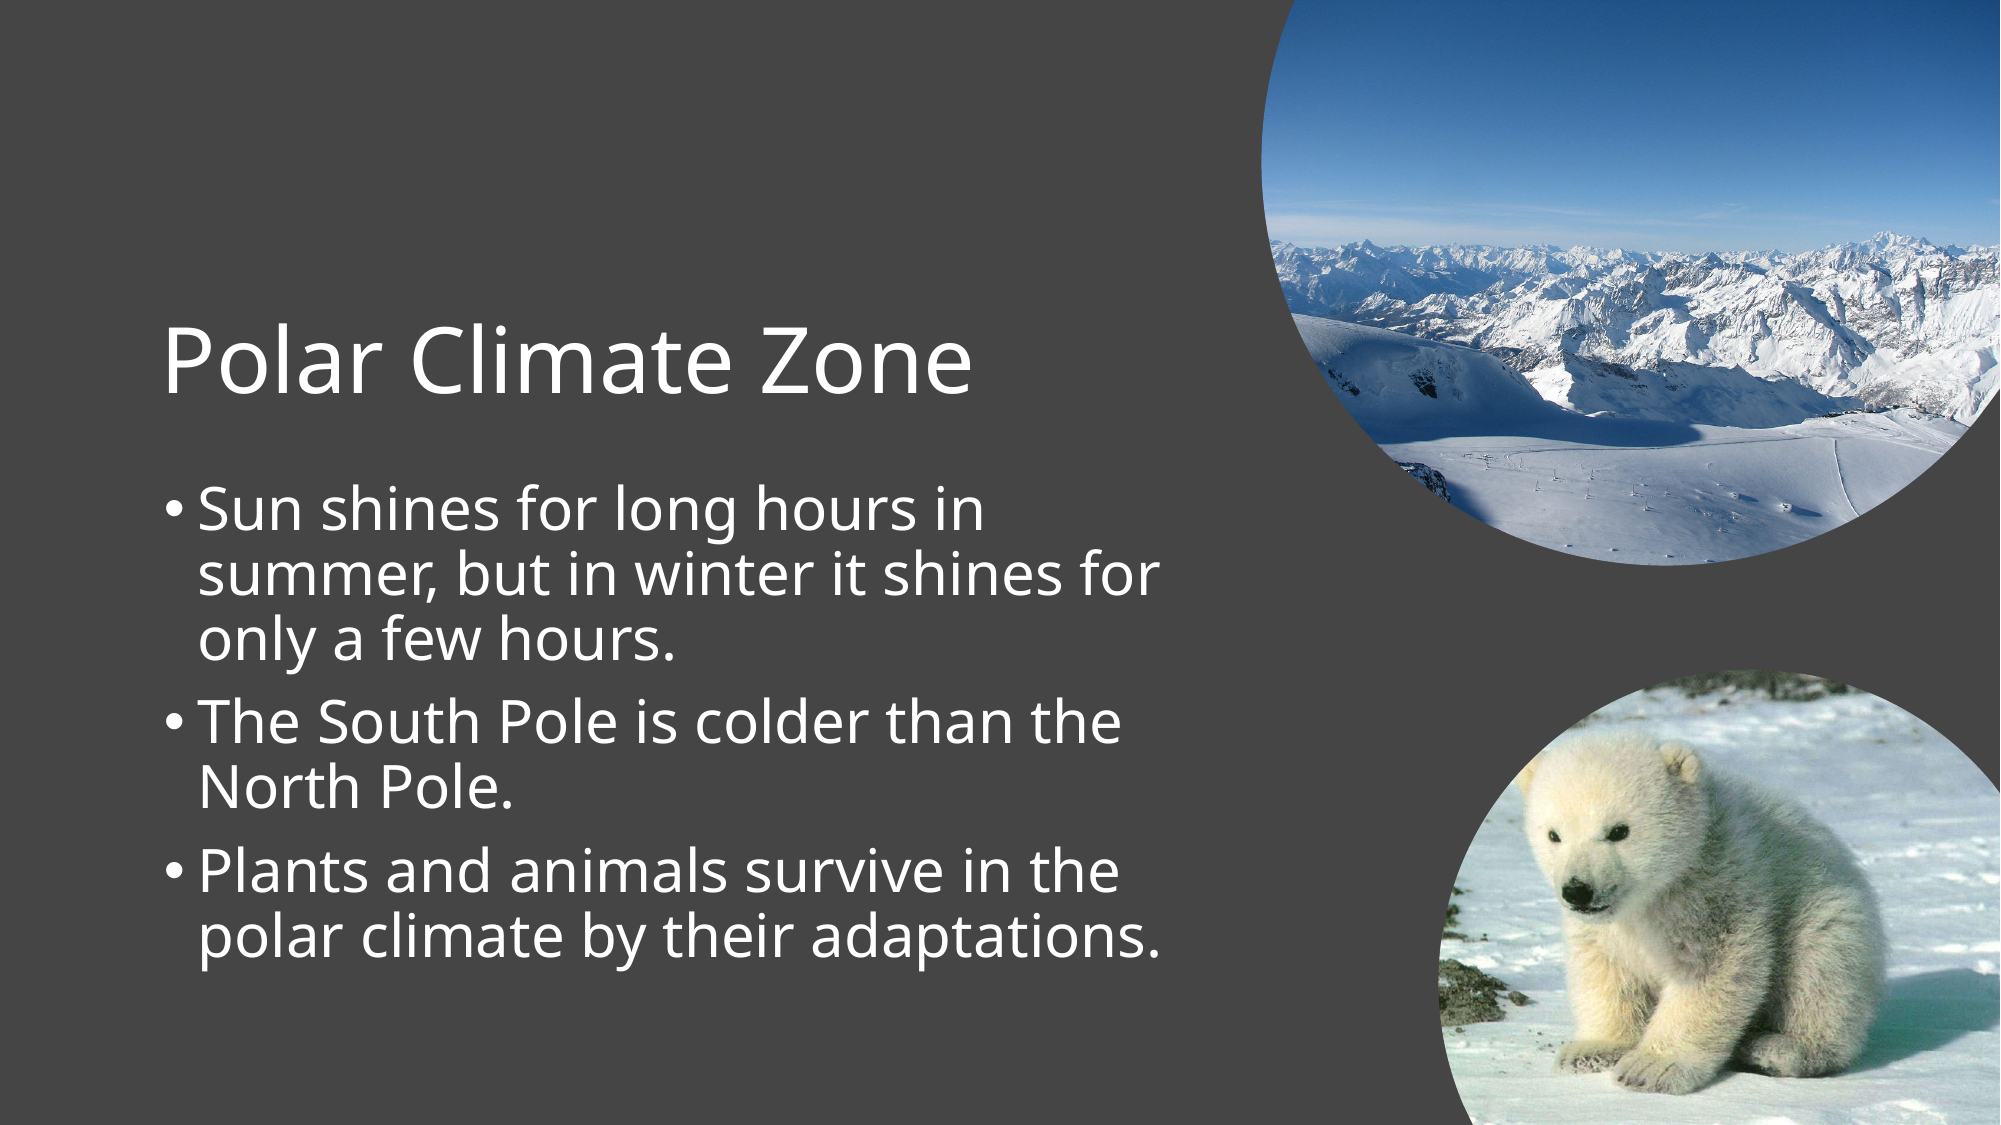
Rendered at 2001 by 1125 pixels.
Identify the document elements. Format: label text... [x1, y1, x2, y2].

title Polar Climate Zone [145, 254, 1194, 473]
picture [1438, 669, 2000, 1125]
picture [1261, 0, 2000, 566]
list Sun shines for long hours in summer, but in winter it shines for only a few hours. The South Pole is colder than the North Pole. Plants and animals survive in the polar climate by their adaptations. [132, 471, 1180, 994]
